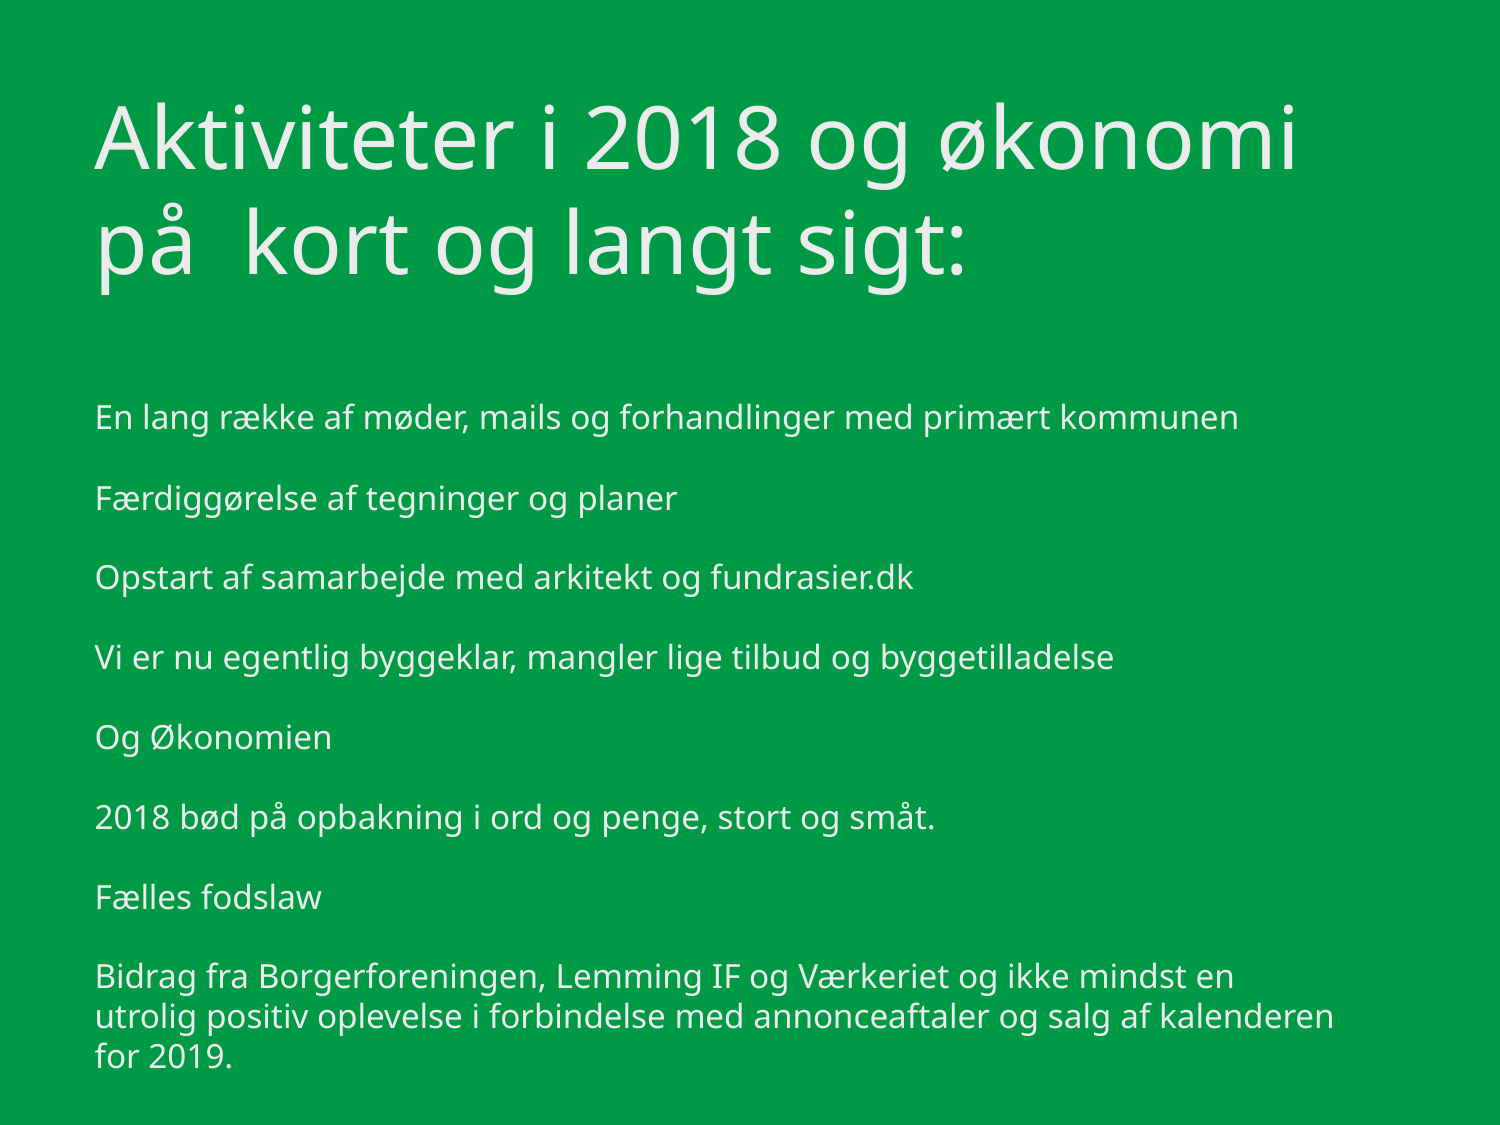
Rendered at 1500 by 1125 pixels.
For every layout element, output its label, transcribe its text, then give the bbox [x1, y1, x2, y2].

title Aktiviteter i 2018 og økonomi på kort og langt sigt: En lang række af møder, mails og forhandlinger med primært kommunen Færdiggørelse af tegninger og planer Opstart af samarbejde med arkitekt og fundrasier.dk Vi er nu egentlig byggeklar, mangler lige tilbud og byggetilladelse Og Økonomien 2018 bød på opbakning i ord og penge, stort og småt. Fælles fodslaw Bidrag fra Borgerforeningen, Lemming IF og Værkeriet og ikke mindst en utrolig positiv oplevelse i forbindelse med annonceaftaler og salg af kalenderen for 2019. [79, 74, 1353, 1094]
